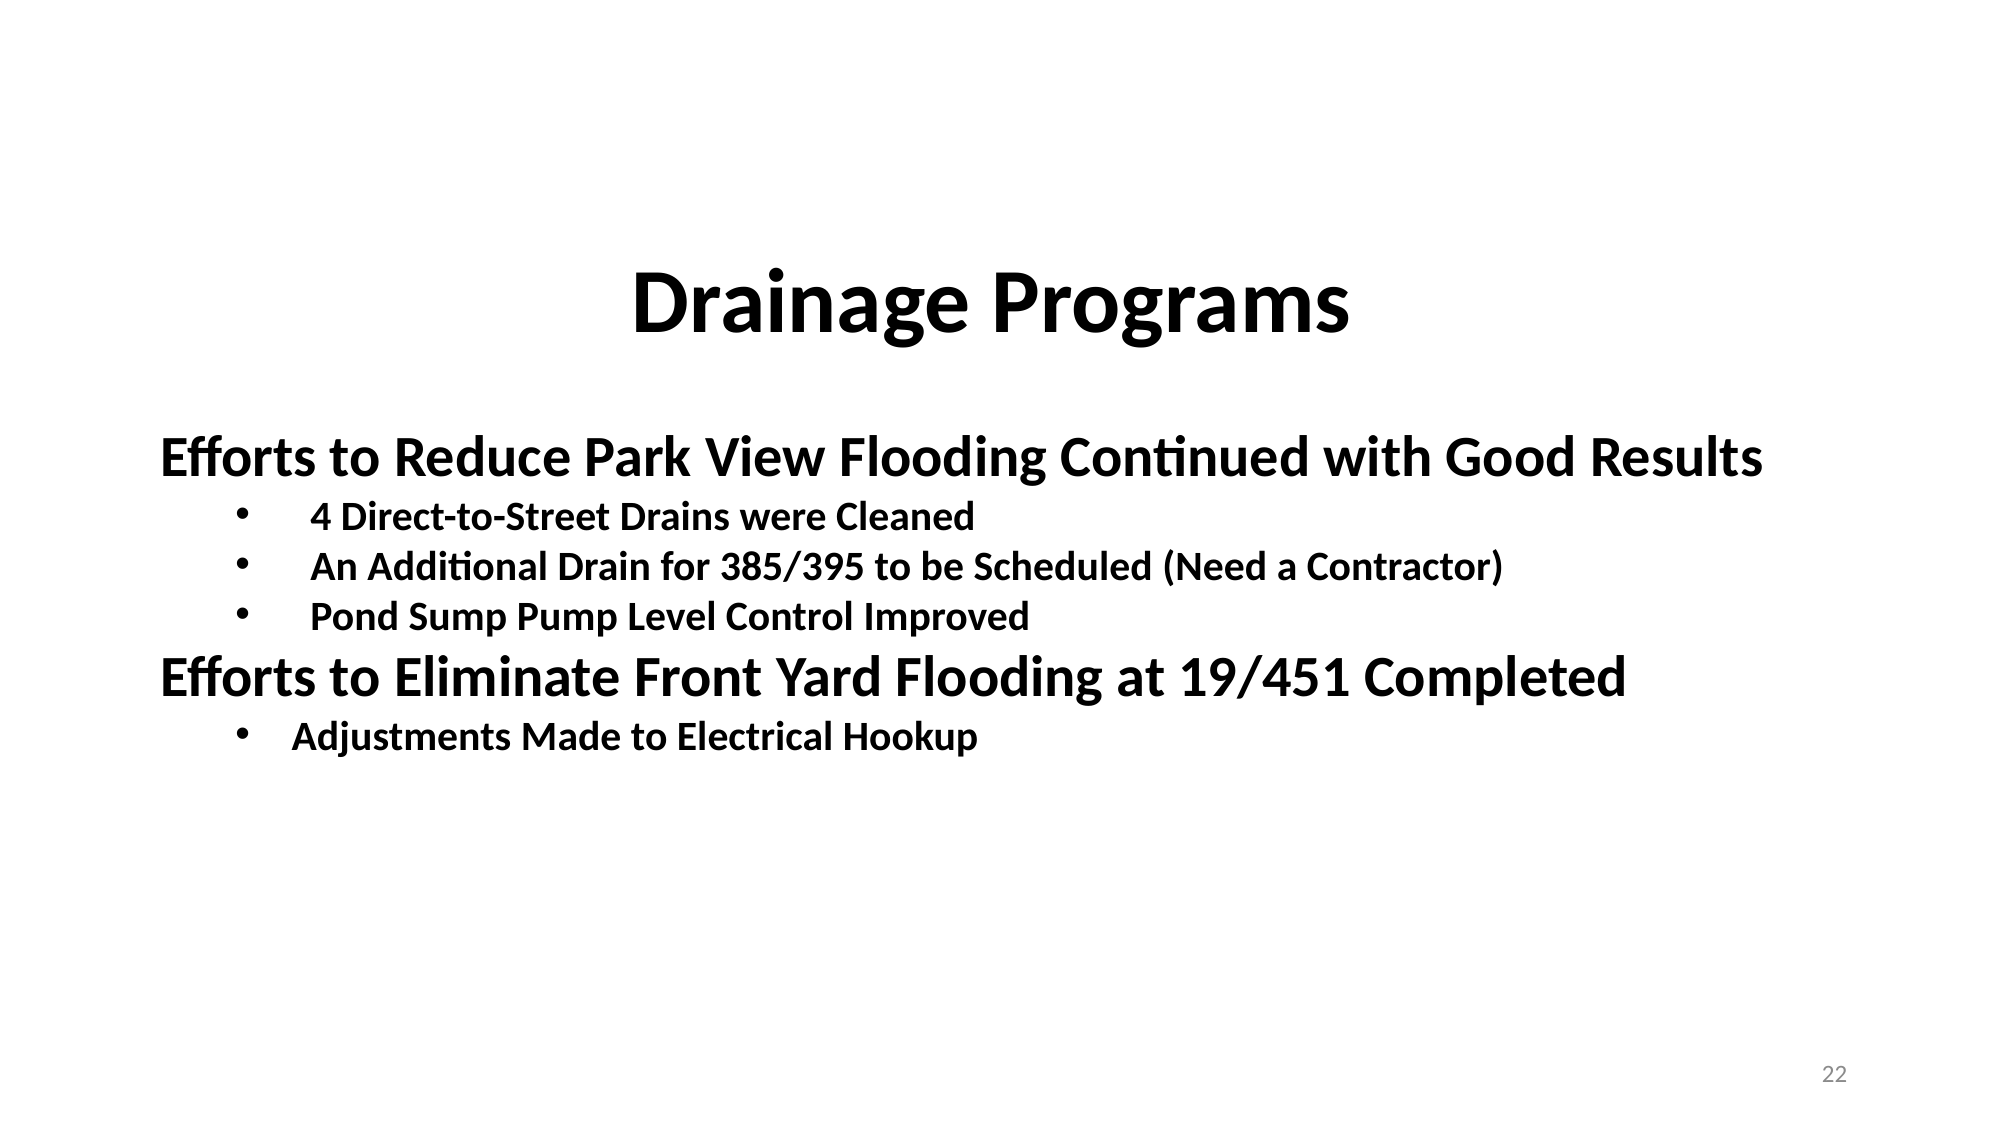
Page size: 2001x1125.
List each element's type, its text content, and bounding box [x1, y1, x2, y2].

slide_number 22 [1412, 1042, 1863, 1103]
title Drainage Programs [129, 193, 1855, 412]
text_box Efforts to Reduce Park View Flooding Continued with Good Results 4 Direct-to-Street Drains were Cleaned An Additional Drain for 385/395 to be Scheduled (Need a Contractor) Pond Sump Pump Level Control Improved Efforts to Eliminate Front Yard Flooding at 19/451 Completed Adjustments Made to Electrical Hookup [145, 411, 1796, 836]
